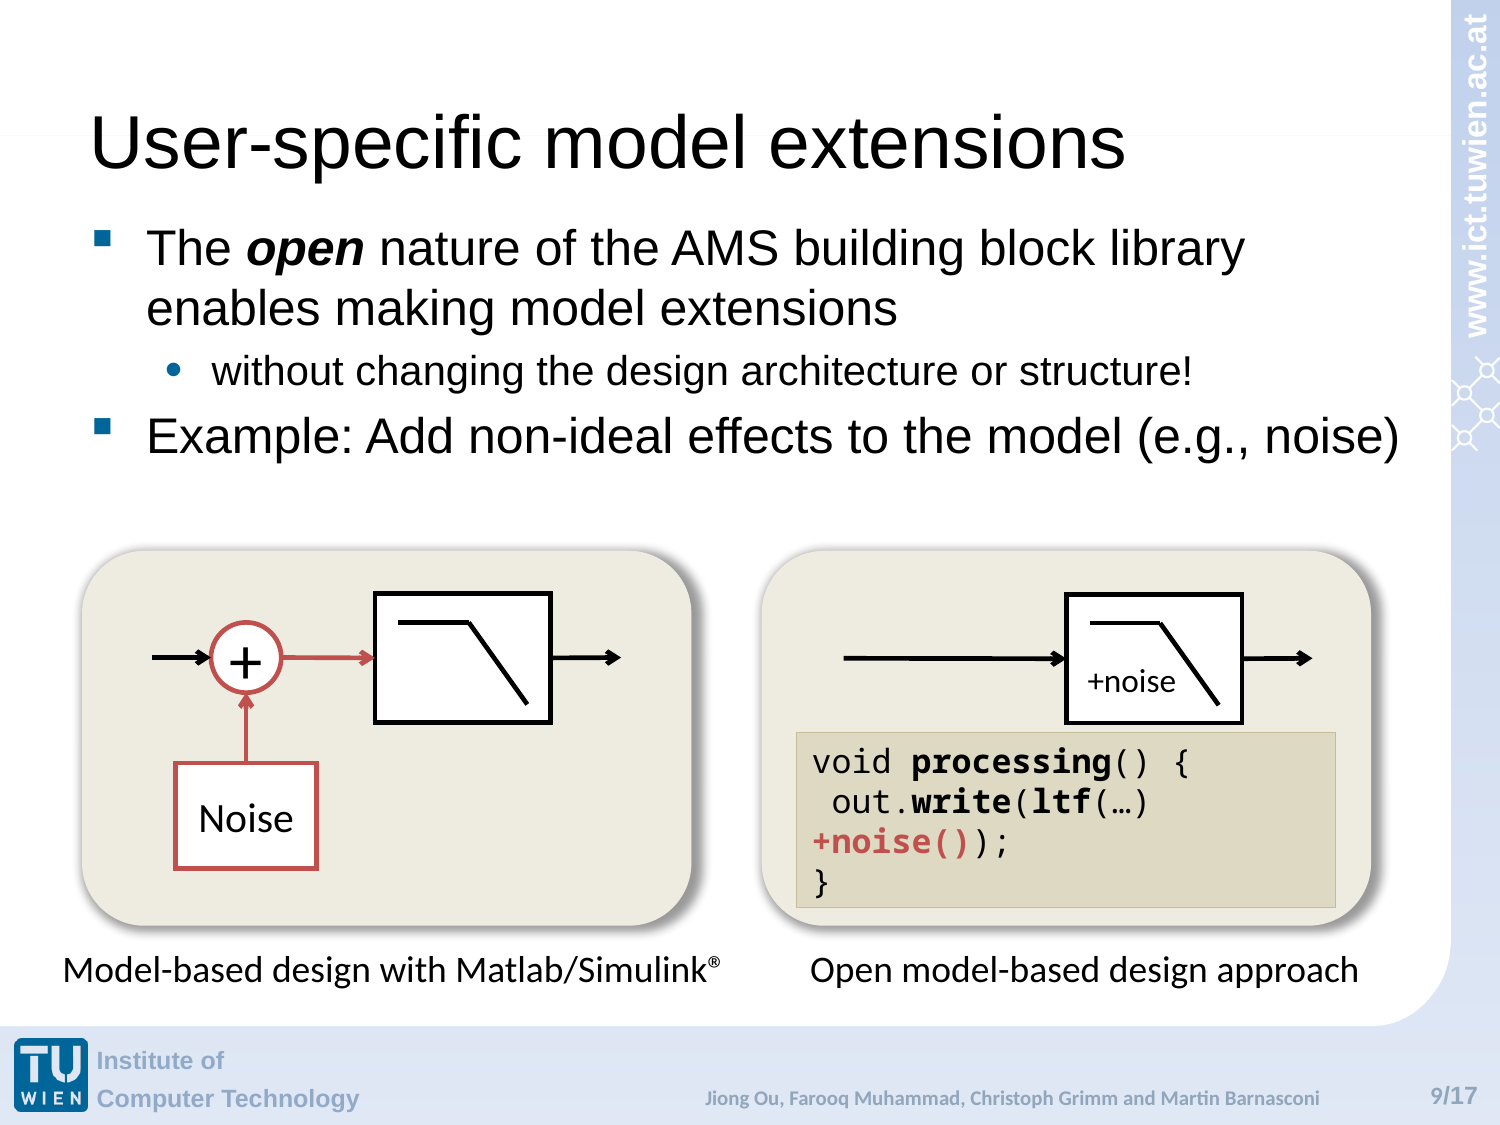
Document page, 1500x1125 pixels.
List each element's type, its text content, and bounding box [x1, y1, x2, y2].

text_box [82, 550, 692, 926]
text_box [1148, 634, 1231, 694]
text_box void processing() { out.write(ltf(…)+noise()); } [796, 732, 1336, 908]
text_box 9 [1363, 1029, 1458, 1118]
picture [71, 1092, 80, 1104]
picture [21, 1046, 47, 1053]
list The open nature of the AMS building block library enables making model extensions without changing the design architecture or structure! Example: Add non-ideal effects to the model (e.g., noise) [75, 208, 1425, 1005]
picture [31, 1056, 38, 1082]
picture [52, 1046, 64, 1081]
picture [55, 1092, 62, 1104]
text_box Open model-based design approach [795, 937, 1376, 998]
text_box Jiong Ou, Farooq Muhammad, Christoph Grimm and Martin Barnasconi [585, 1029, 1336, 1118]
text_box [152, 593, 622, 869]
picture [68, 1046, 80, 1082]
text_box Model-based design with Matlab/Simulink® [47, 937, 742, 998]
text_box [761, 550, 1372, 926]
text_box +noise [1066, 594, 1243, 724]
picture [22, 1092, 35, 1104]
title User-specific model extensions [75, 45, 1425, 208]
